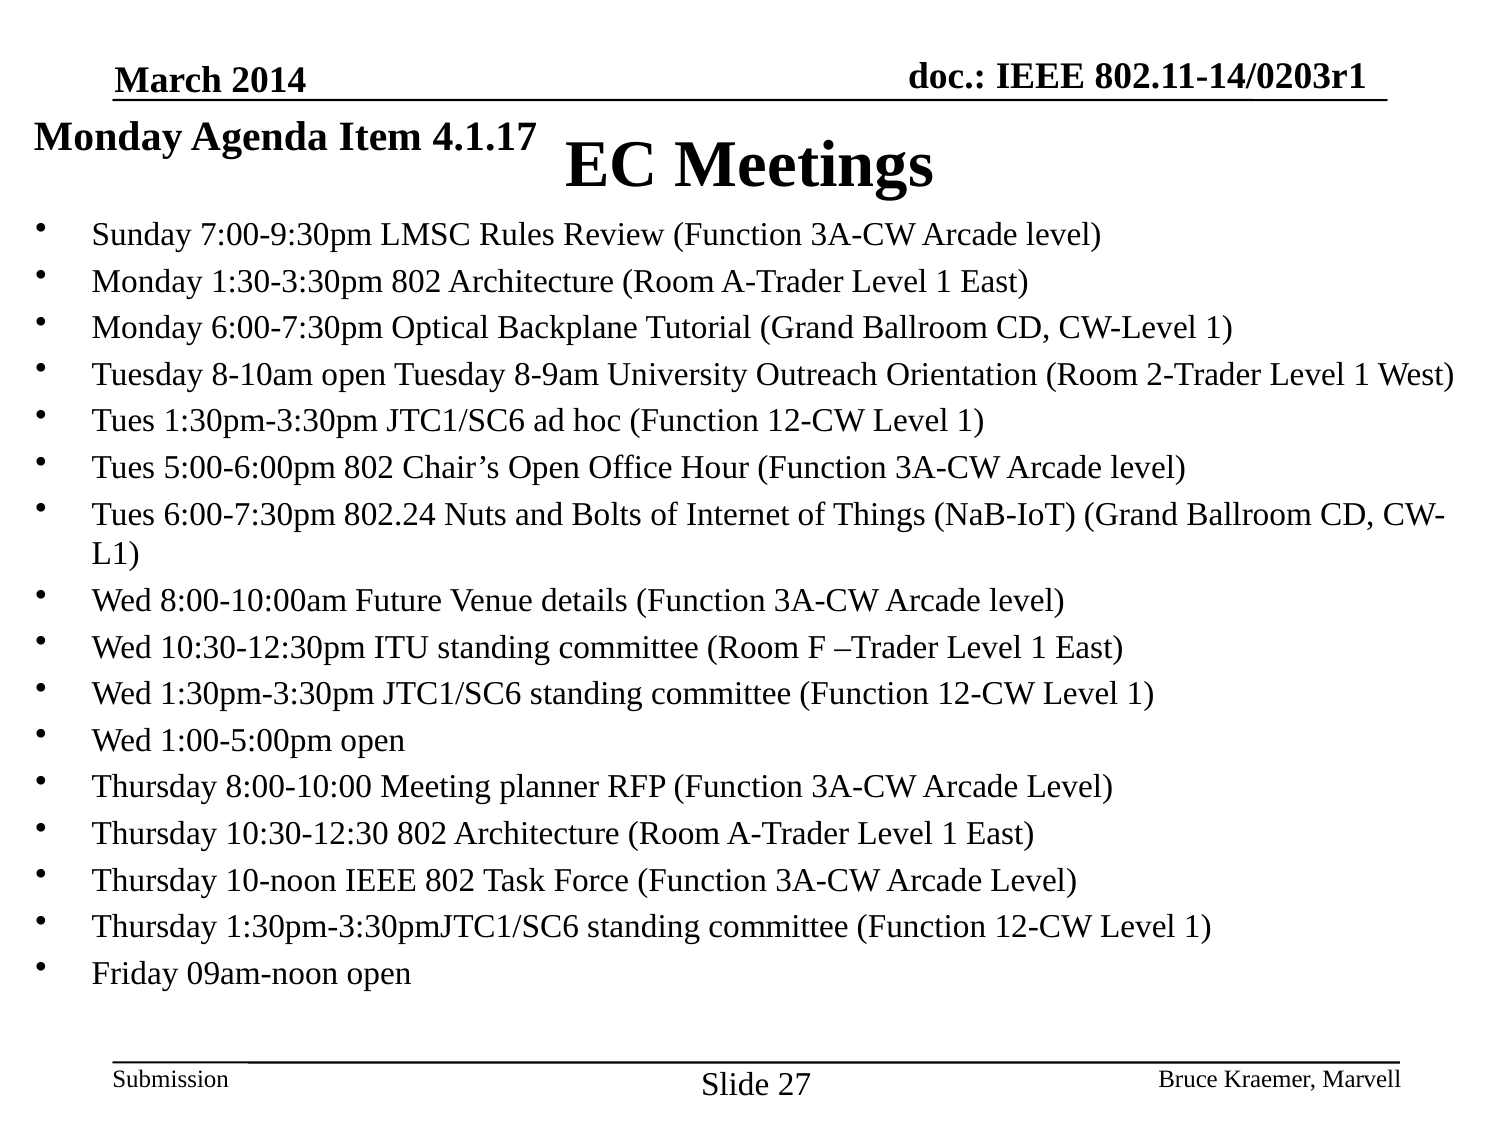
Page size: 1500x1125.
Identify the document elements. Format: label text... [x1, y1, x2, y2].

title EC Meetings [112, 112, 1388, 204]
text_box Monday Agenda Item 4.1.17 [19, 101, 553, 167]
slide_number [114, 54, 309, 100]
slide_number Slide 27 [697, 1062, 815, 1103]
list Sunday 7:00-9:30pm LMSC Rules Review (Function 3A-CW Arcade level) Monday 1:30-3:30pm 802 Architecture (Room A-Trader Level 1 East) Monday 6:00-7:30pm Optical Backplane Tutorial (Grand Ballroom CD, CW-Level 1) Tuesday 8-10am open Tuesday 8-9am University Outreach Orientation (Room 2-Trader Level 1 West) Tues 1:30pm-3:30pm JTC1/SC6 ad hoc (Function 12-CW Level 1) Tues 5:00-6:00pm 802 Chair’s Open Office Hour (Function 3A-CW Arcade level) Tues 6:00-7:30pm 802.24 Nuts and Bolts of Internet of Things (NaB-IoT) (Grand Ballroom CD, CW-L1) Wed 8:00-10:00am Future Venue details (Function 3A-CW Arcade level) Wed 10:30-12:30pm ITU standing committee (Room F –Trader Level 1 East) Wed 1:30pm-3:30pm JTC1/SC6 standing committee (Function 12-CW Level 1) Wed 1:00-5:00pm open Thursday 8:00-10:00 Meeting planner RFP (Function 3A-CW Arcade Level) Thursday 10:30-12:30 802 Architecture (Room A-Trader Level 1 East) Thursday 10-noon IEEE 802 Task Force (Function 3A-CW Arcade Level) Thursday 1:30pm-3:30pmJTC1/SC6 standing committee (Function 12-CW Level 1) Friday 09am-noon open [20, 204, 1482, 1000]
footer Bruce Kraemer, Marvell [1079, 1062, 1402, 1093]
